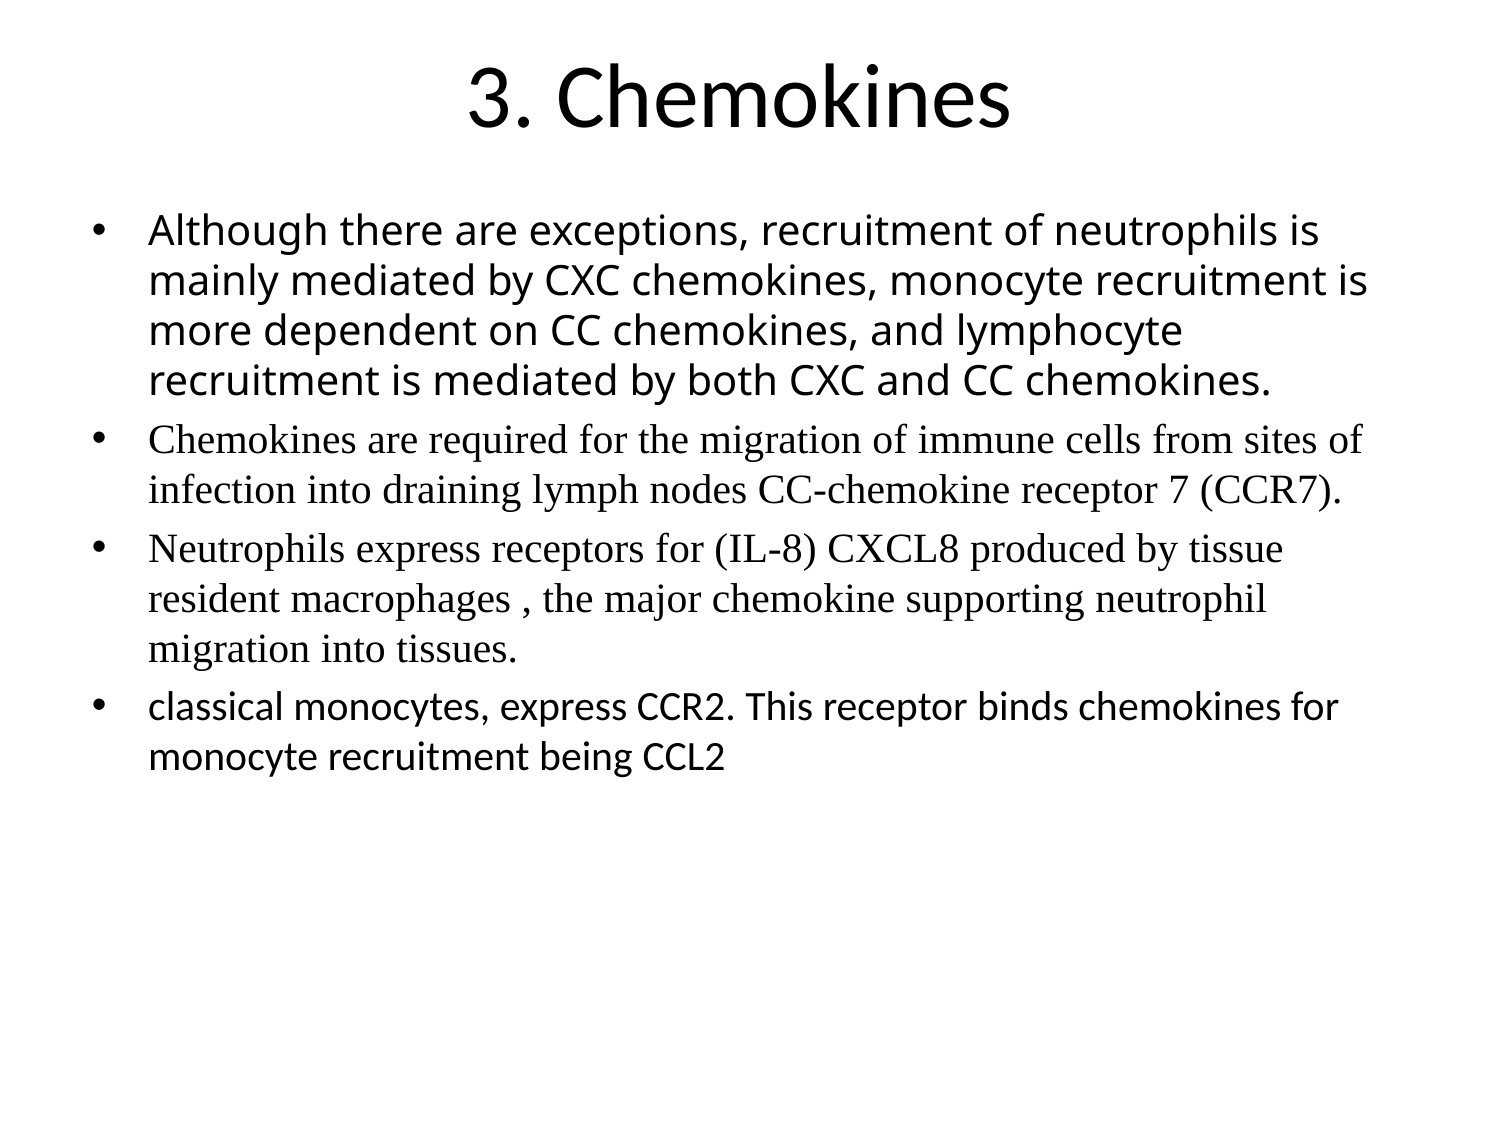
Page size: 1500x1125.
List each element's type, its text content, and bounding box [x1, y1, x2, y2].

title 3. Chemokines [64, 0, 1415, 185]
list Although there are exceptions, recruitment of neutrophils is mainly mediated by CXC chemokines, monocyte recruitment is more dependent on CC chemokines, and lymphocyte recruitment is mediated by both CXC and CC chemokines. Chemokines are required for the migration of immune cells from sites of infection into draining lymph nodes CC-chemokine receptor 7 (CCR7). Neutrophils express receptors for (IL-8) CXCL8 produced by tissue resident macrophages , the major chemokine supporting neutrophil migration into tissues. classical monocytes, express CCR2. This receptor binds chemokines for monocyte recruitment being CCL2 [76, 196, 1427, 939]
